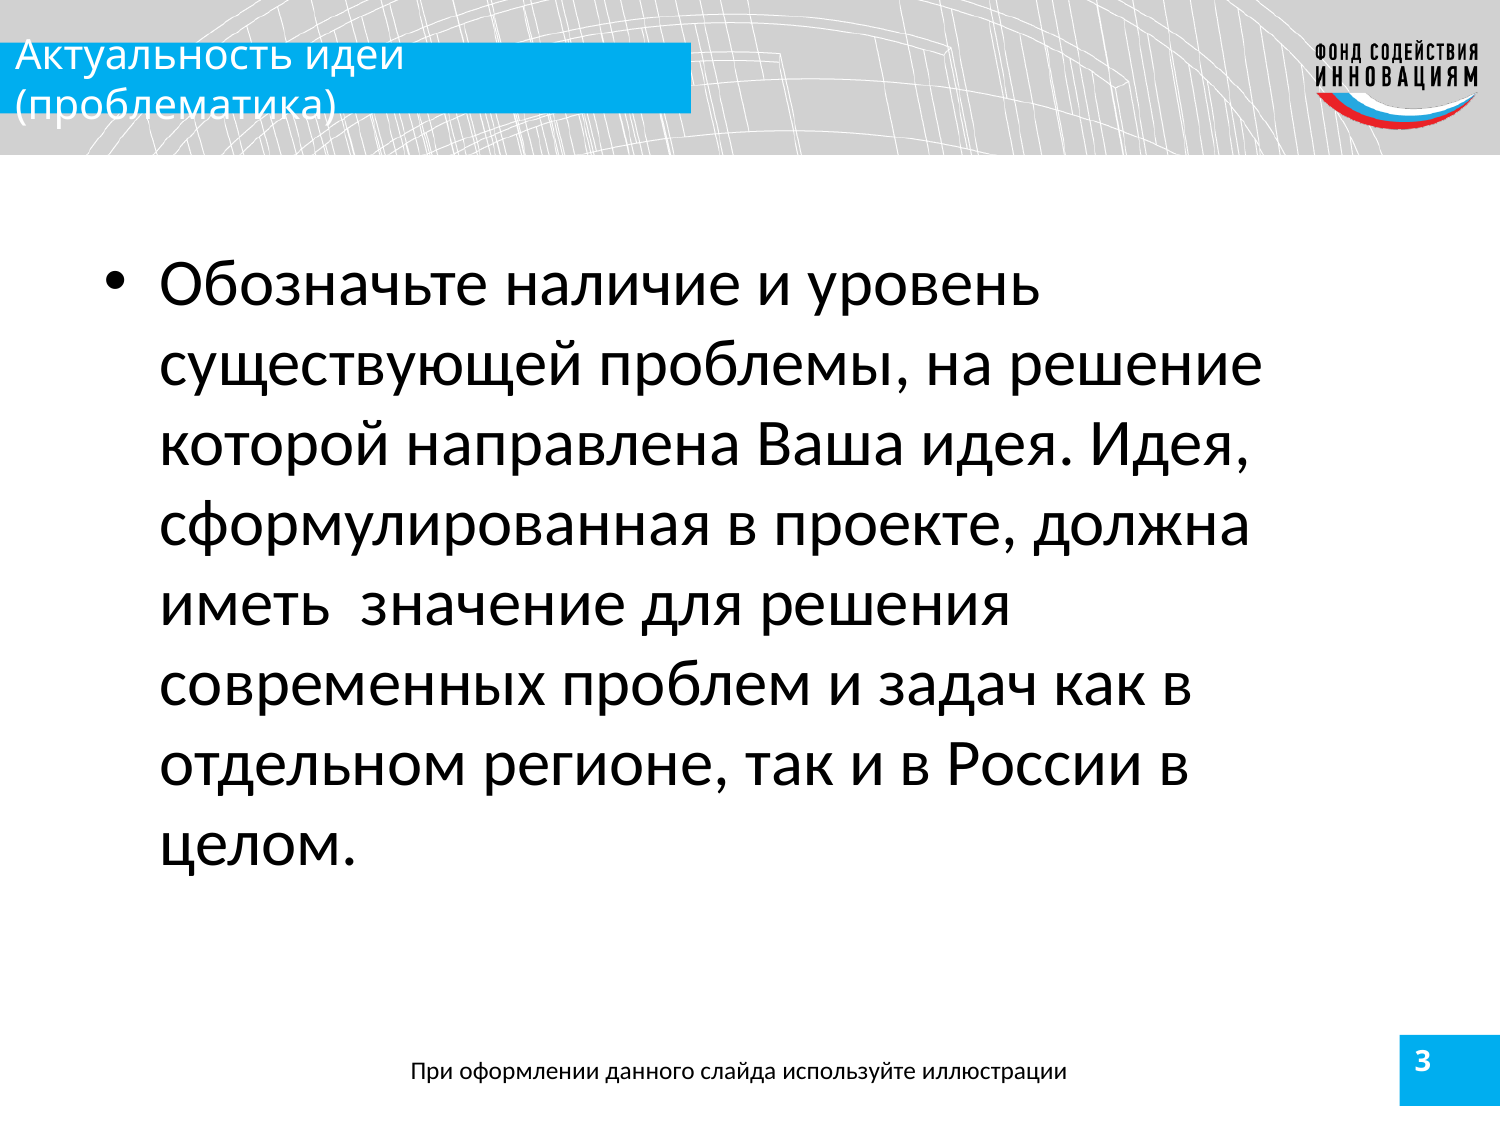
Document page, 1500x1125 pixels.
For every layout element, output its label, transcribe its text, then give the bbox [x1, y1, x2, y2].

text_box При оформлении данного слайда используйте иллюстрации [64, 1046, 1415, 1093]
title Актуальность идеи (проблематика) [0, 42, 750, 114]
picture [0, 0, 1500, 155]
list Обозначьте наличие и уровень существующей проблемы, на решение которой направлена Ваша идея. Идея, сформулированная в проекте, должна иметь значение для решения современных проблем и задач как в отдельном регионе, так и в России в целом. [88, 231, 1412, 1024]
slide_number 3 [1399, 1034, 1495, 1106]
